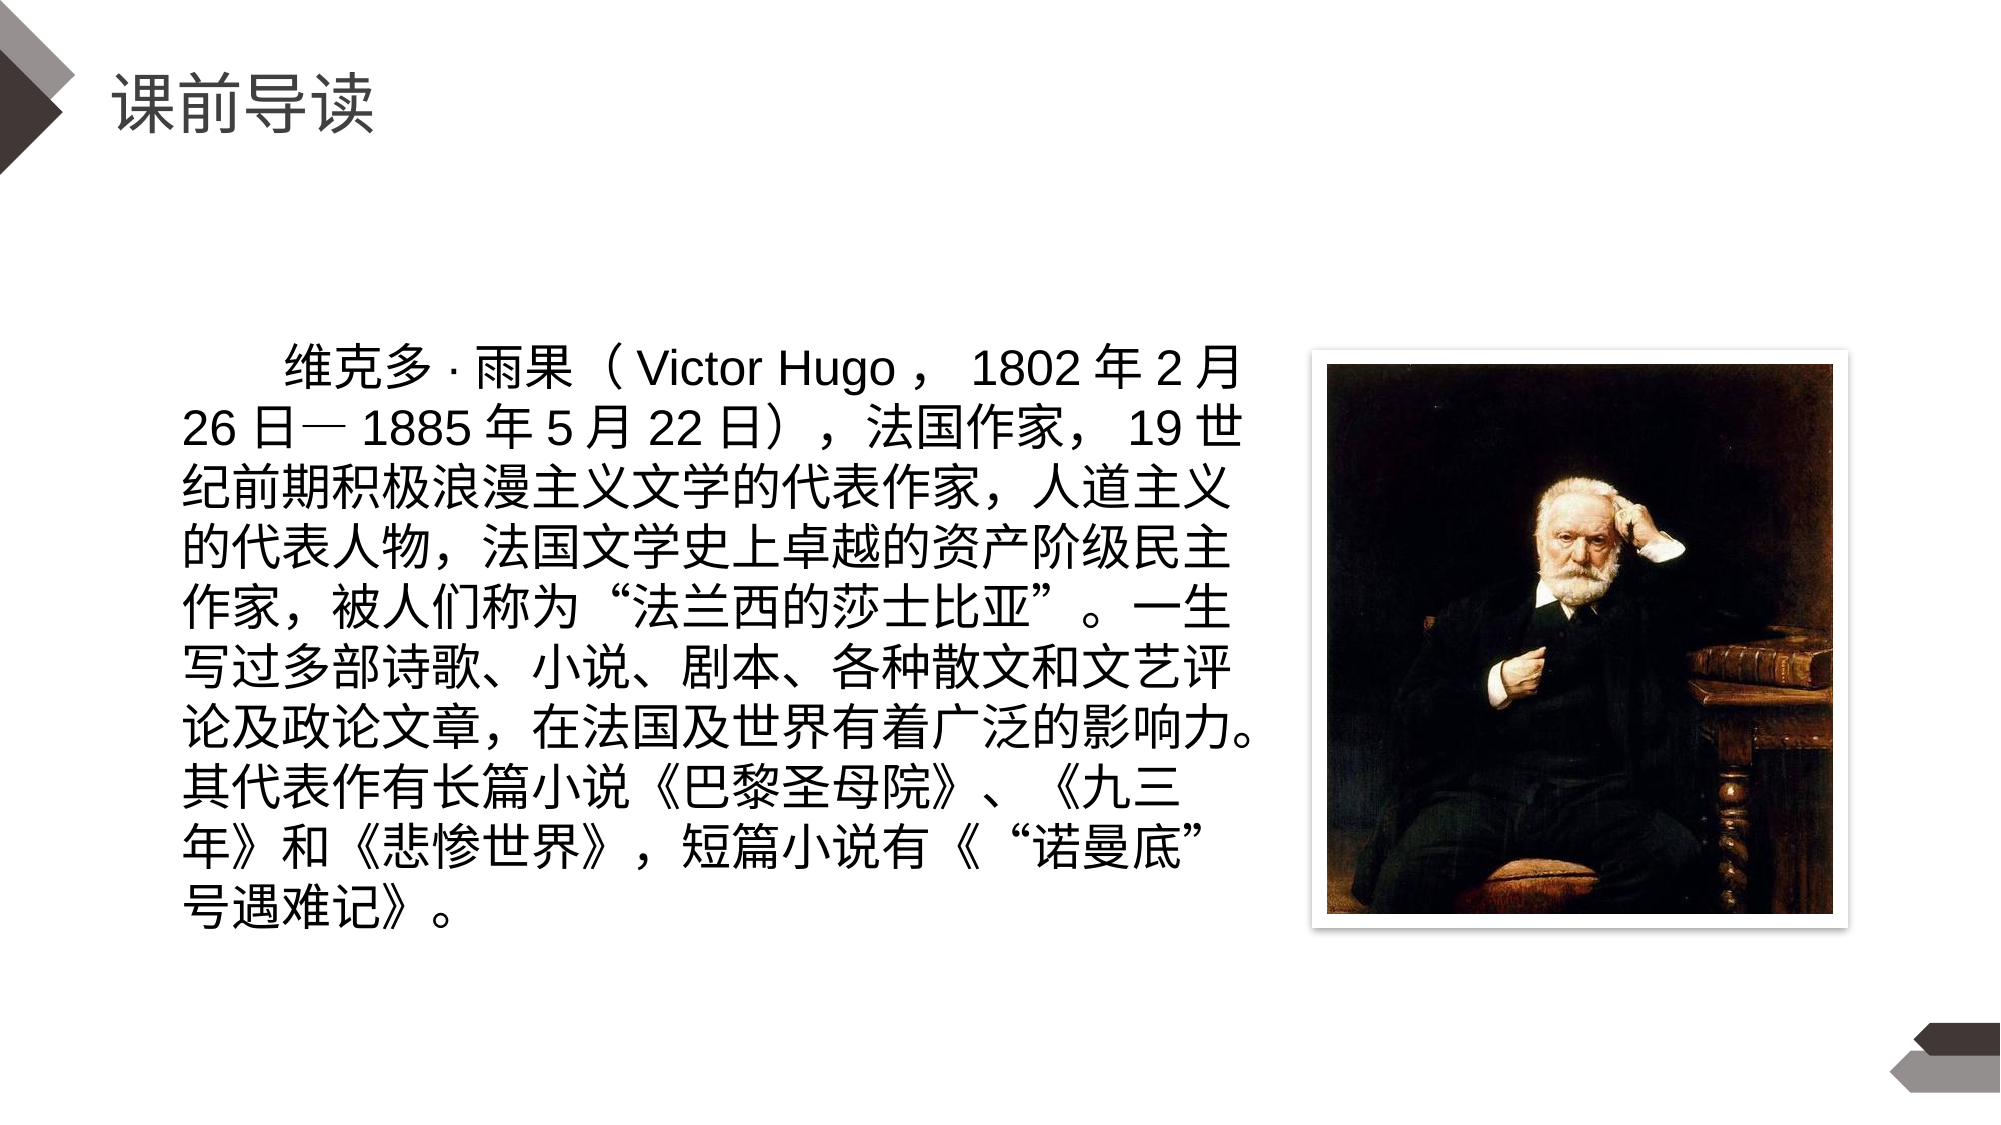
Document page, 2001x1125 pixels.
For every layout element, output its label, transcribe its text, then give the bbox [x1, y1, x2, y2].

text_box 维克多·雨果（Victor Hugo，1802年2月26日—1885年5月22日），法国作家，19世纪前期积极浪漫主义文学的代表作家，人道主义的代表人物，法国文学史上卓越的资产阶级民主作家，被人们称为“法兰西的莎士比亚”。一生写过多部诗歌、小说、剧本、各种散文和文艺评论及政论文章，在法国及世界有着广泛的影响力。其代表作有长篇小说《巴黎圣母院》、《九三年》和《悲惨世界》，短篇小说有《“诺曼底”号遇难记》。 [166, 328, 1268, 944]
picture [1326, 364, 1834, 914]
text_box 课前导读 [94, 54, 772, 150]
